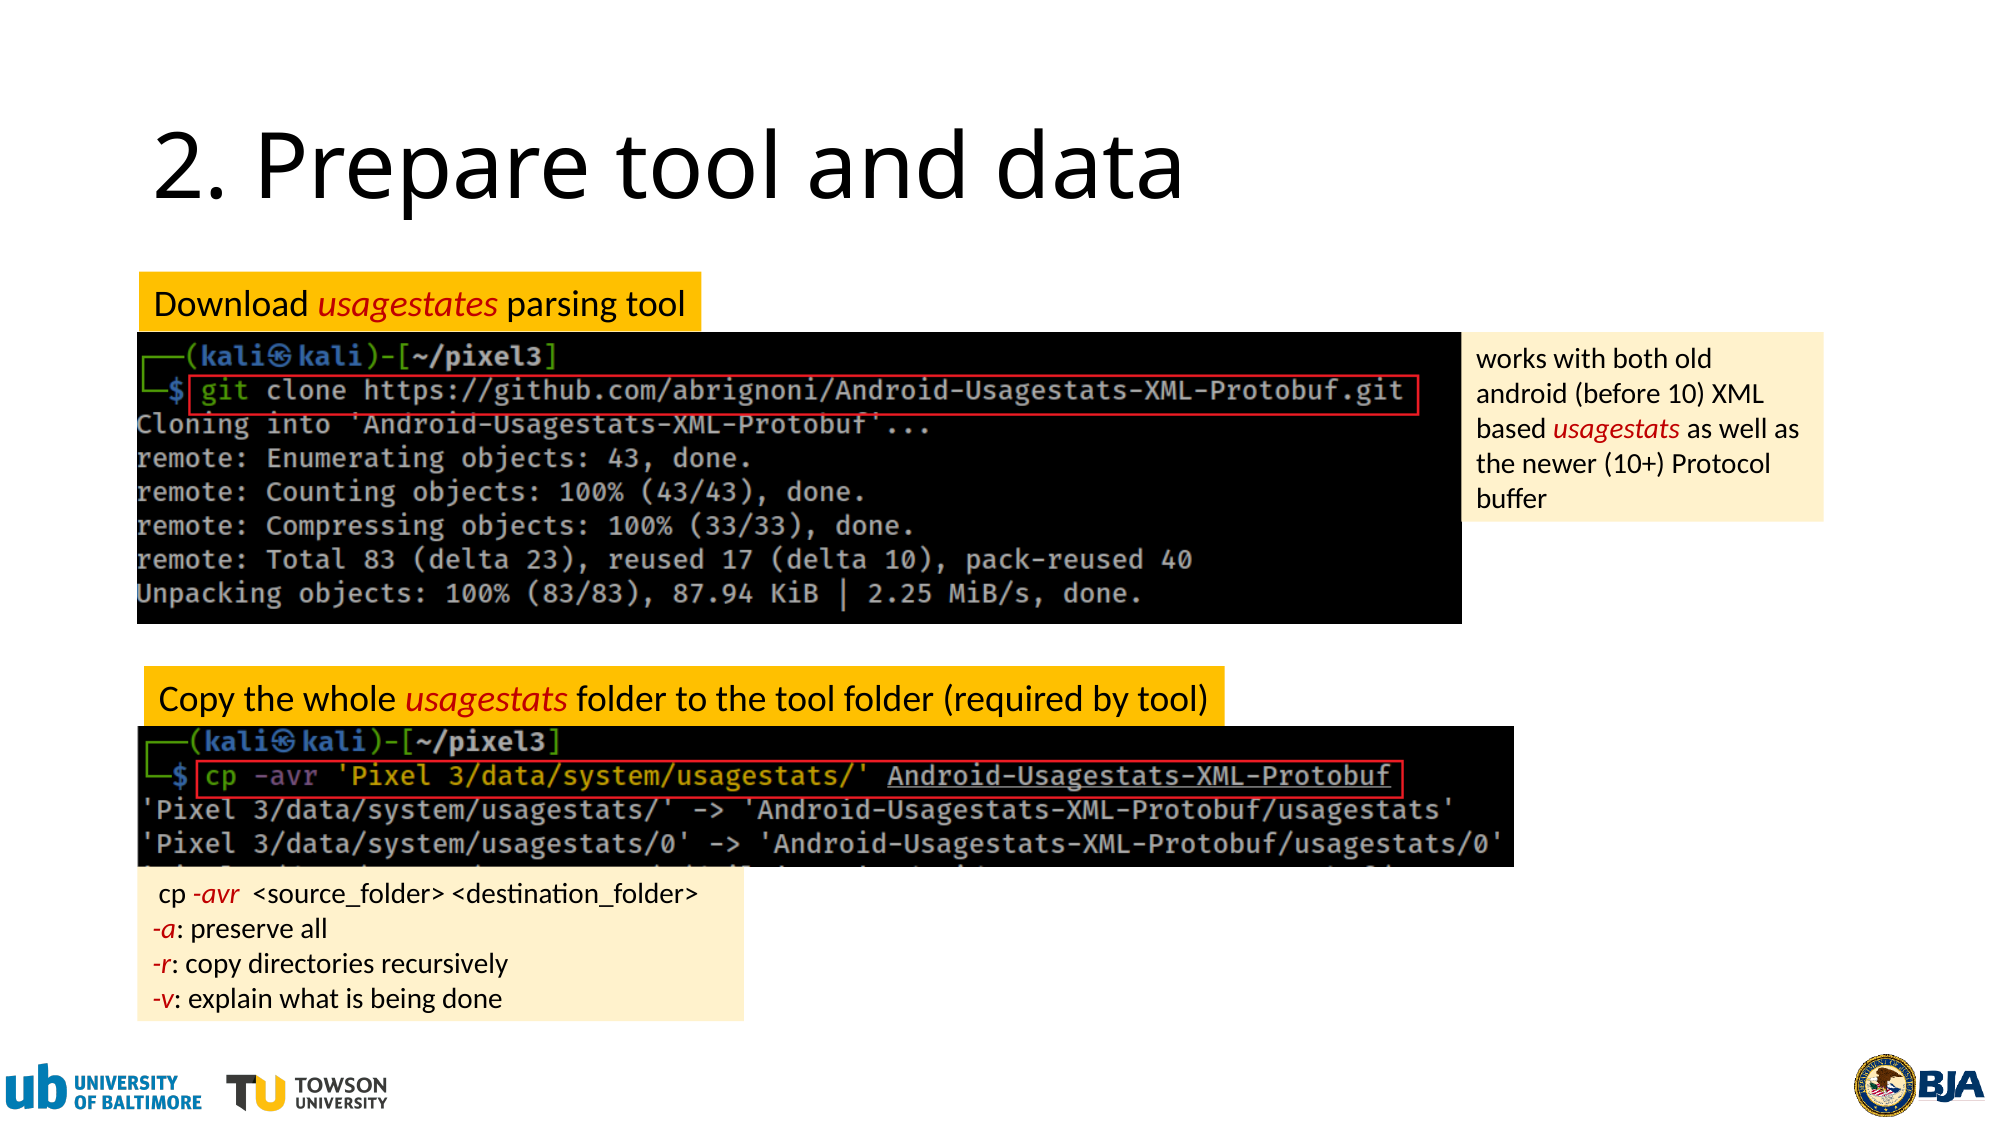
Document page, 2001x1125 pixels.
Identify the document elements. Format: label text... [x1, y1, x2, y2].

text_box Copy the whole usagestats folder to the tool folder (required by tool) [144, 666, 1225, 726]
picture [137, 726, 1514, 867]
title 2. Prepare tool and data [137, 59, 1863, 278]
picture [1854, 1054, 1986, 1117]
text_box Download usagestates parsing tool [139, 271, 702, 332]
text_box cp -avr <source_folder> <destination_folder> -a: preserve all -r: copy directories recursively -v: explain what is being done [137, 867, 744, 1022]
picture [0, 1031, 407, 1125]
picture [137, 332, 1462, 624]
text_box works with both old android (before 10) XML based usagestats as well as the newer (10+) Protocol buffer [1462, 332, 1824, 522]
